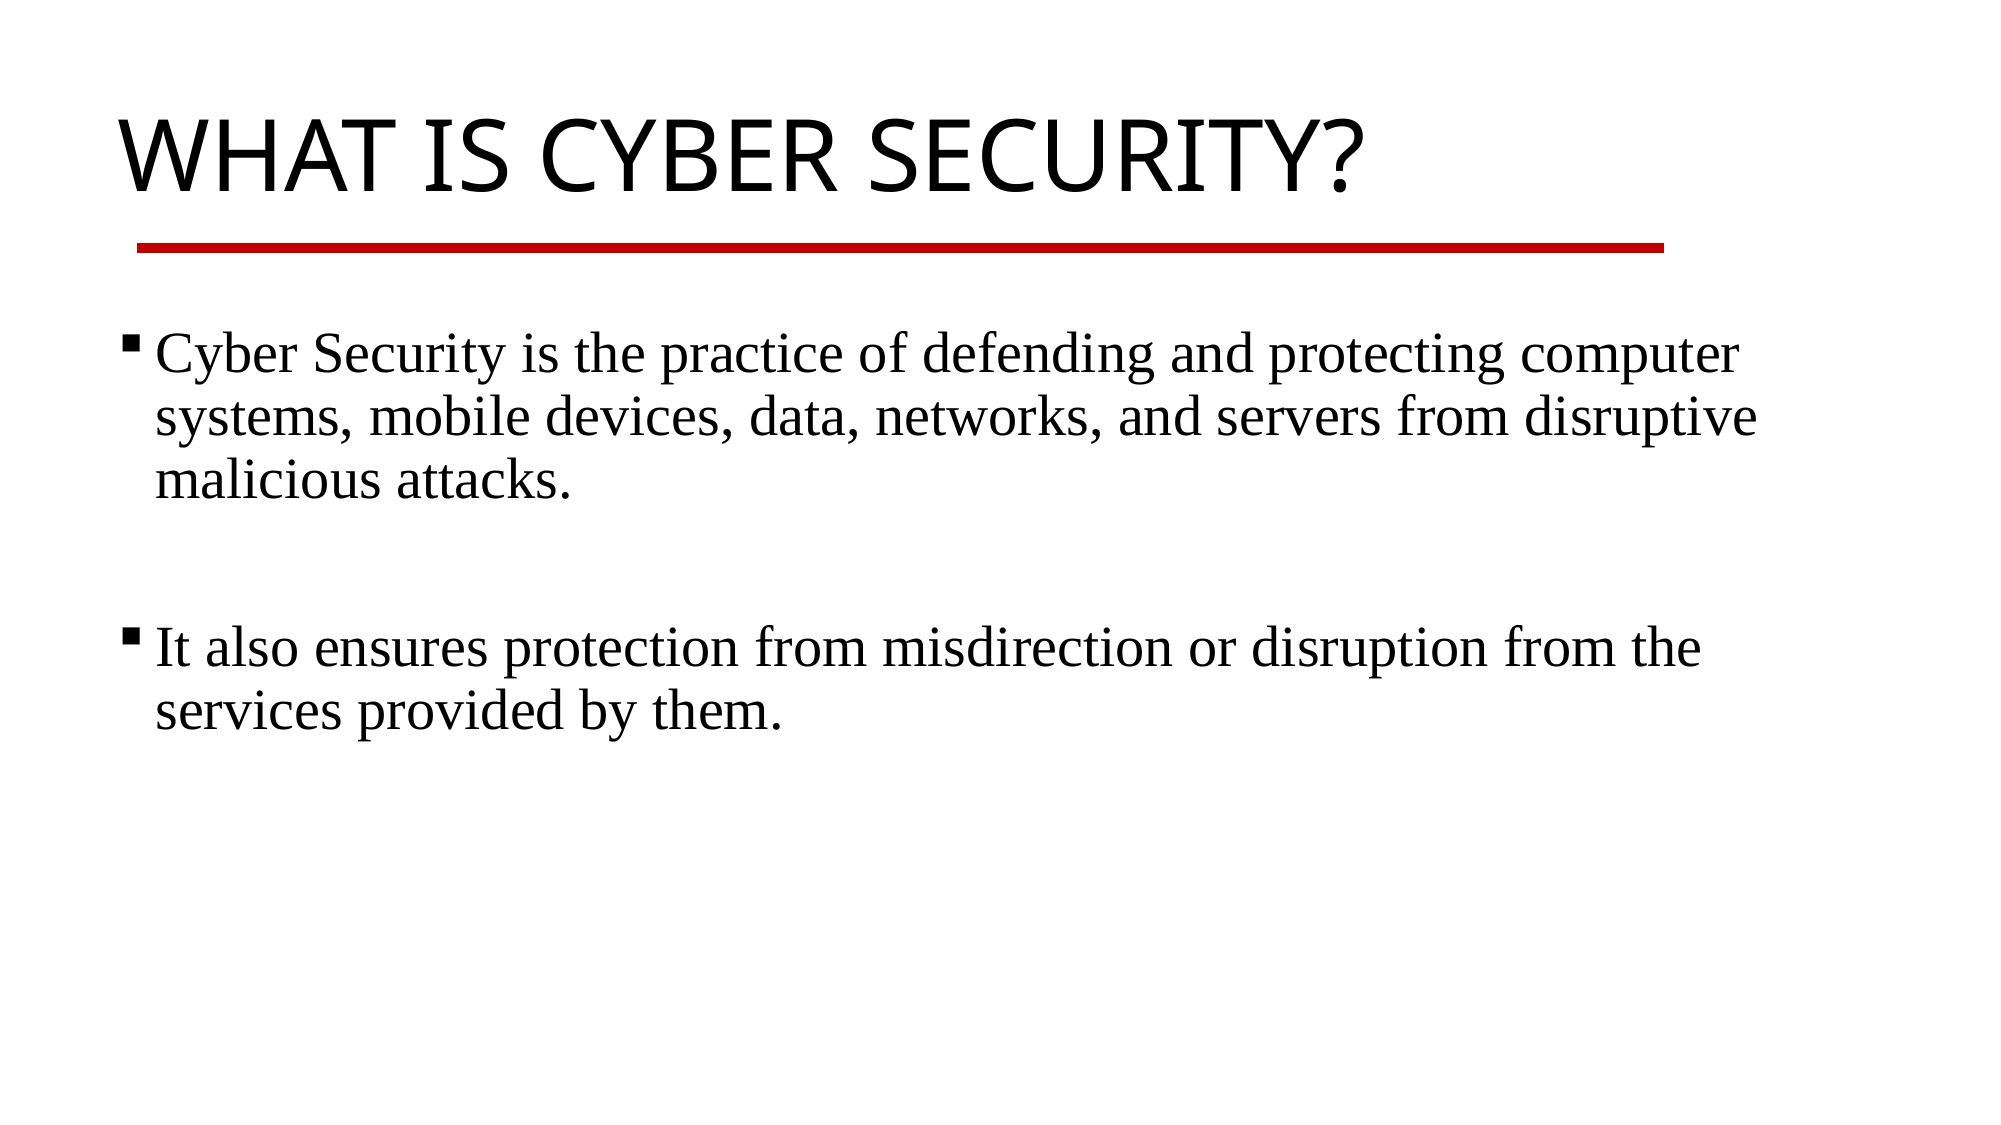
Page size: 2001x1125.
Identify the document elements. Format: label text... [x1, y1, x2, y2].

text_box WHAT IS CYBER SECURITY? [102, 97, 1749, 221]
text_box Cyber Security is the practice of defending and protecting computer systems, mobile devices, data, networks, and servers from disruptive malicious attacks. It also ensures protection from misdirection or disruption from the services provided by them. [103, 315, 1882, 750]
